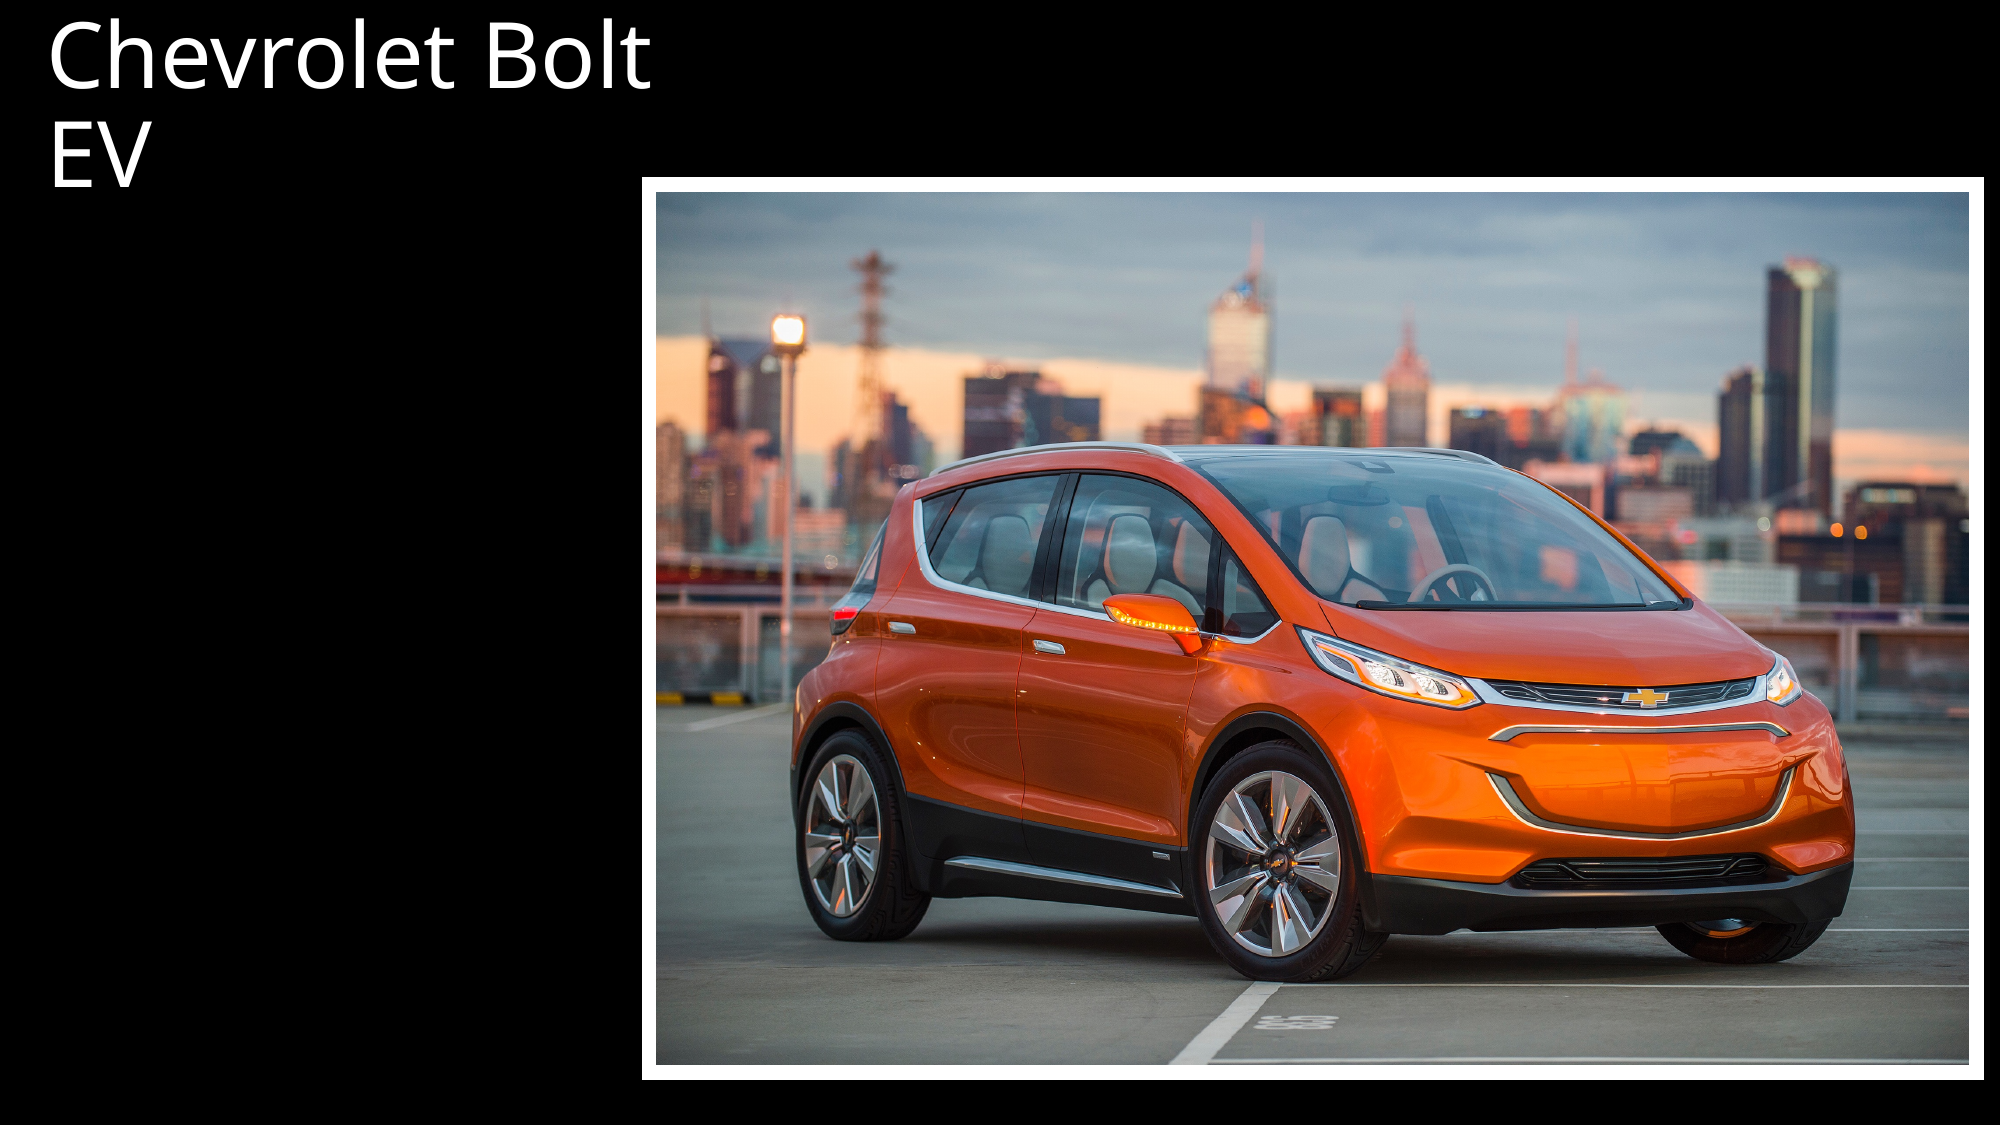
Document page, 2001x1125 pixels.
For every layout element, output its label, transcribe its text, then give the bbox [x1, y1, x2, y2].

title Chevrolet Bolt EV [31, 0, 740, 218]
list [656, 191, 1969, 1065]
